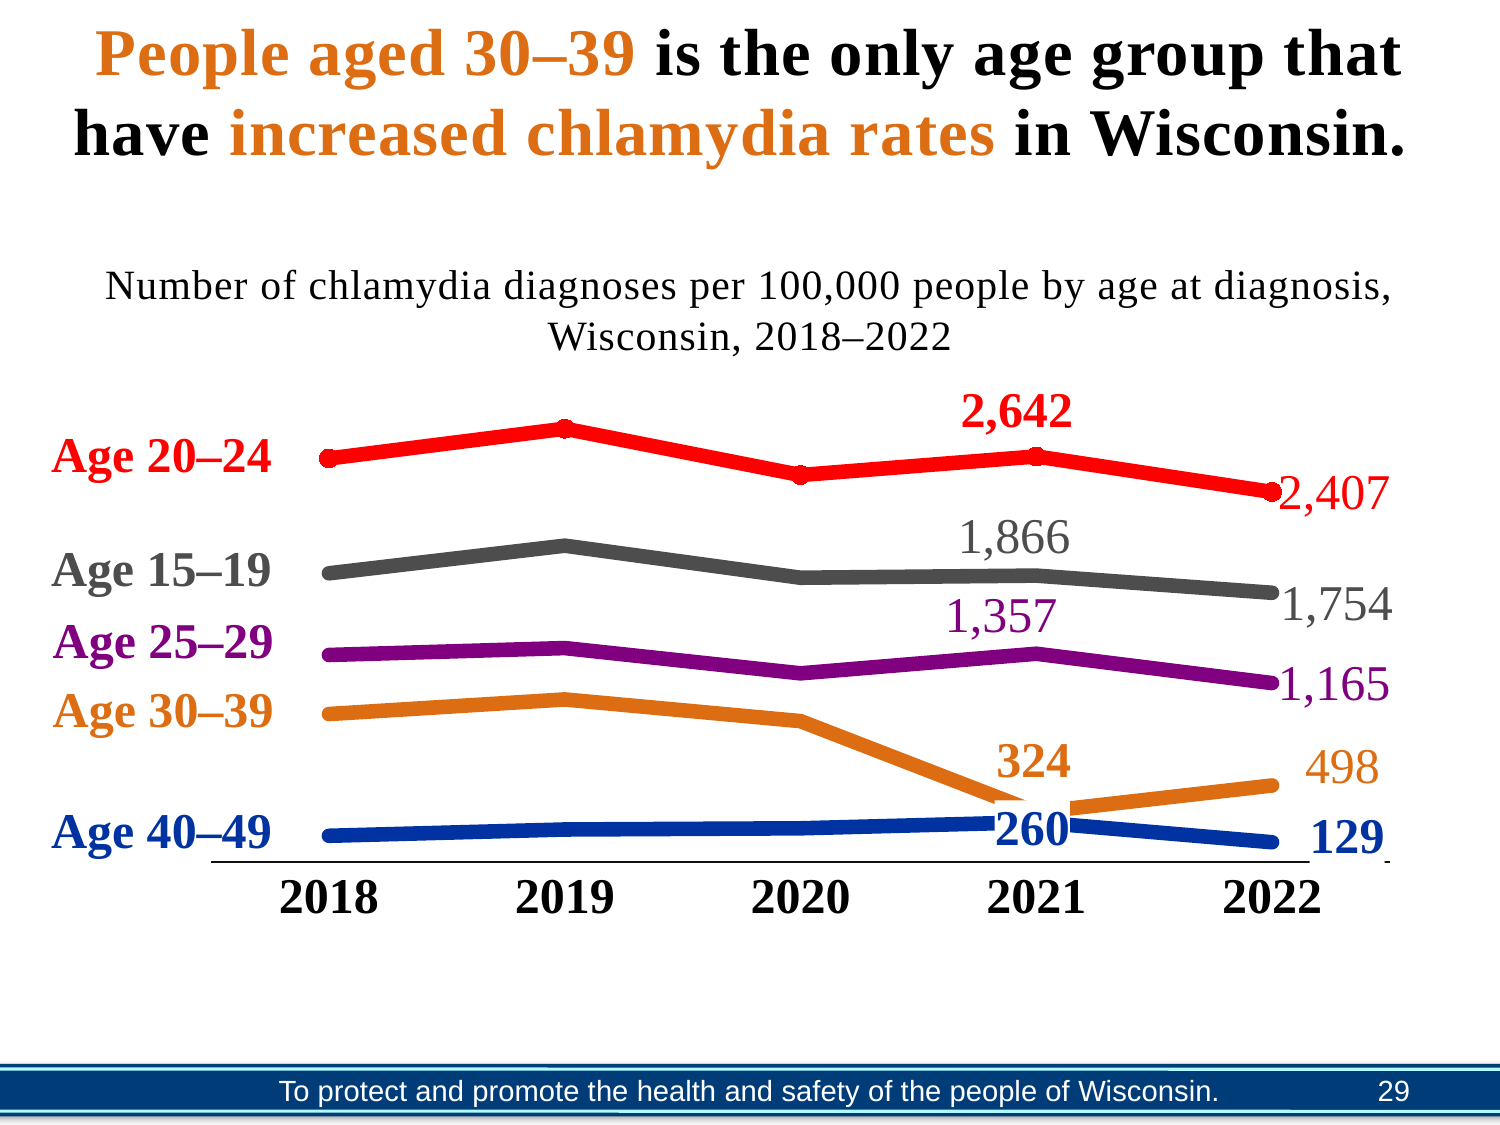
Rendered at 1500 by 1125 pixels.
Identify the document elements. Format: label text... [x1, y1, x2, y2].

chart [161, 378, 1413, 962]
text_box Age 30–39 [37, 669, 154, 745]
title People aged 30–39 is the only age group that have increased chlamydia rates in Wisconsin. Number of chlamydia diagnoses per 100,000 people by age at diagnosis, Wisconsin, 2018–2022 [31, 5, 1469, 361]
text_box Age 25–29 [37, 601, 154, 669]
slide_number 29 [1074, 1060, 1425, 1121]
text_box Age 40–49 [36, 791, 154, 866]
text_box Age 15–19 [36, 529, 154, 604]
text_box Age 20–24 [36, 415, 154, 490]
